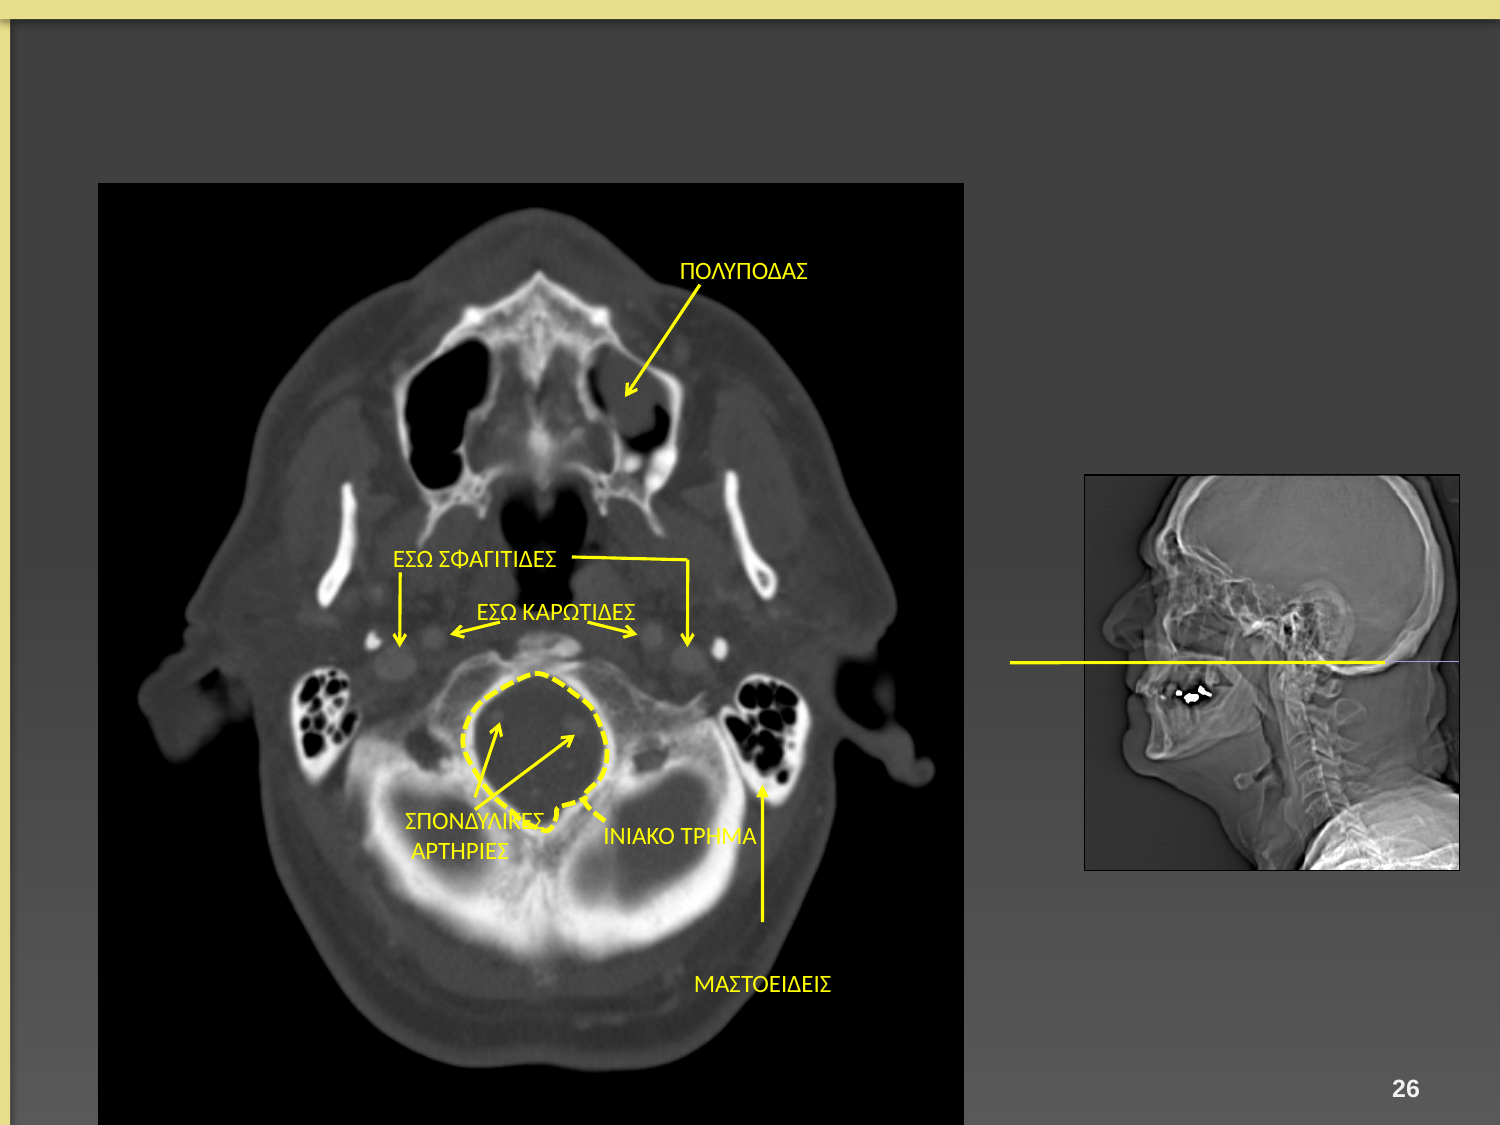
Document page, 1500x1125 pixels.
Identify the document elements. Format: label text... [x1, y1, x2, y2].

slide_number 25 [1085, 1057, 1436, 1118]
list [1084, 474, 1461, 871]
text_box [99, 184, 963, 1124]
